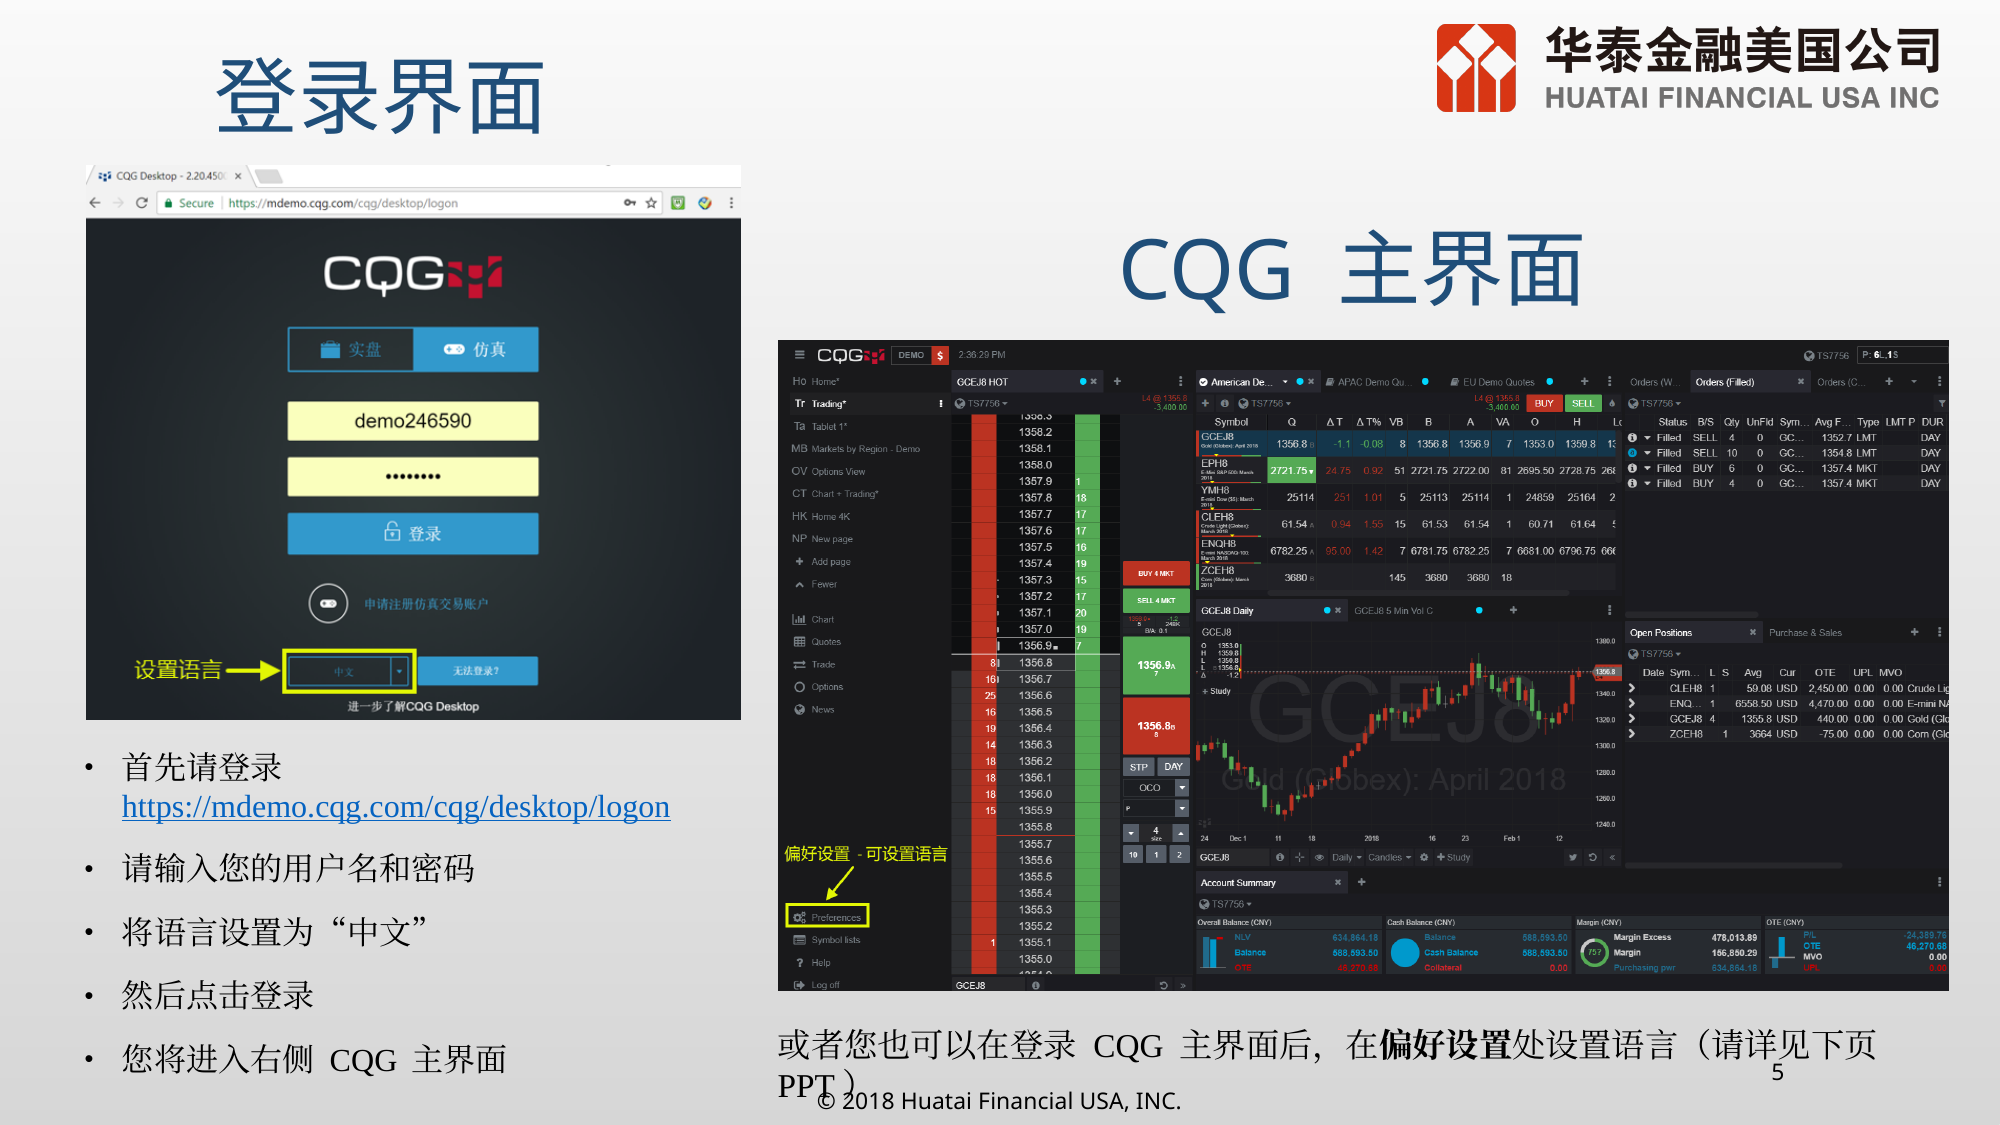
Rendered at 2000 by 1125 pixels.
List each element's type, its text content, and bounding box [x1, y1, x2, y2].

text_box 或者您也可以在登录 CQG 主界面后，在偏好设置处设置语言（请详见下页PPT） [762, 1017, 1966, 1112]
picture [778, 340, 1949, 991]
picture [86, 165, 741, 720]
picture [1437, 24, 1949, 114]
list 首先请登录https://mdemo.cqg.com/cqg/desktop/logon 请输入您的用户名和密码 将语言设置为“中文” 然后点击登录 您将进入右侧 CQG 主界面 [62, 739, 741, 1088]
text_box CQG 主界面 [1103, 245, 1771, 326]
title 登录界面 [199, 45, 1800, 154]
text_box © 2018 Huatai Financial USA, INC. [780, 1087, 1219, 1114]
